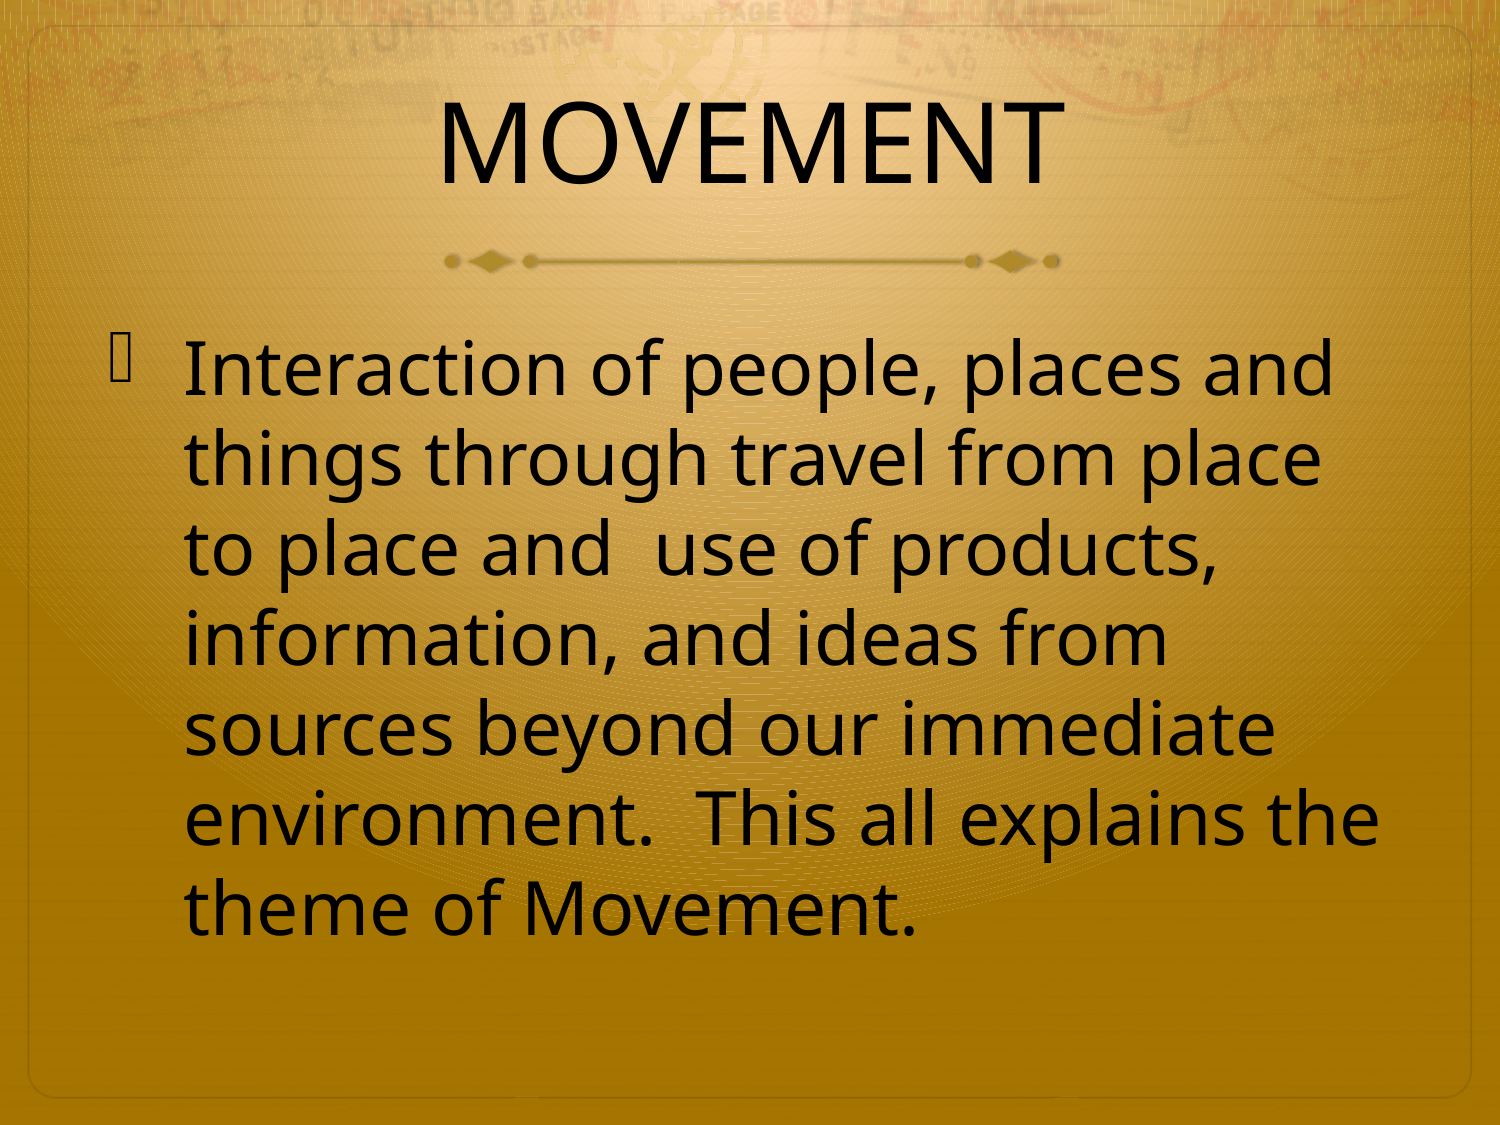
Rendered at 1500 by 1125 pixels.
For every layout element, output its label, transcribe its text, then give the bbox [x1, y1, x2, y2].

list Interaction of people, places and things through travel from place to place and use of products, information, and ideas from sources beyond our immediate environment. This all explains the theme of Movement. [93, 312, 1407, 988]
picture [0, 0, 1500, 1125]
title MOVEMENT [93, 45, 1407, 233]
